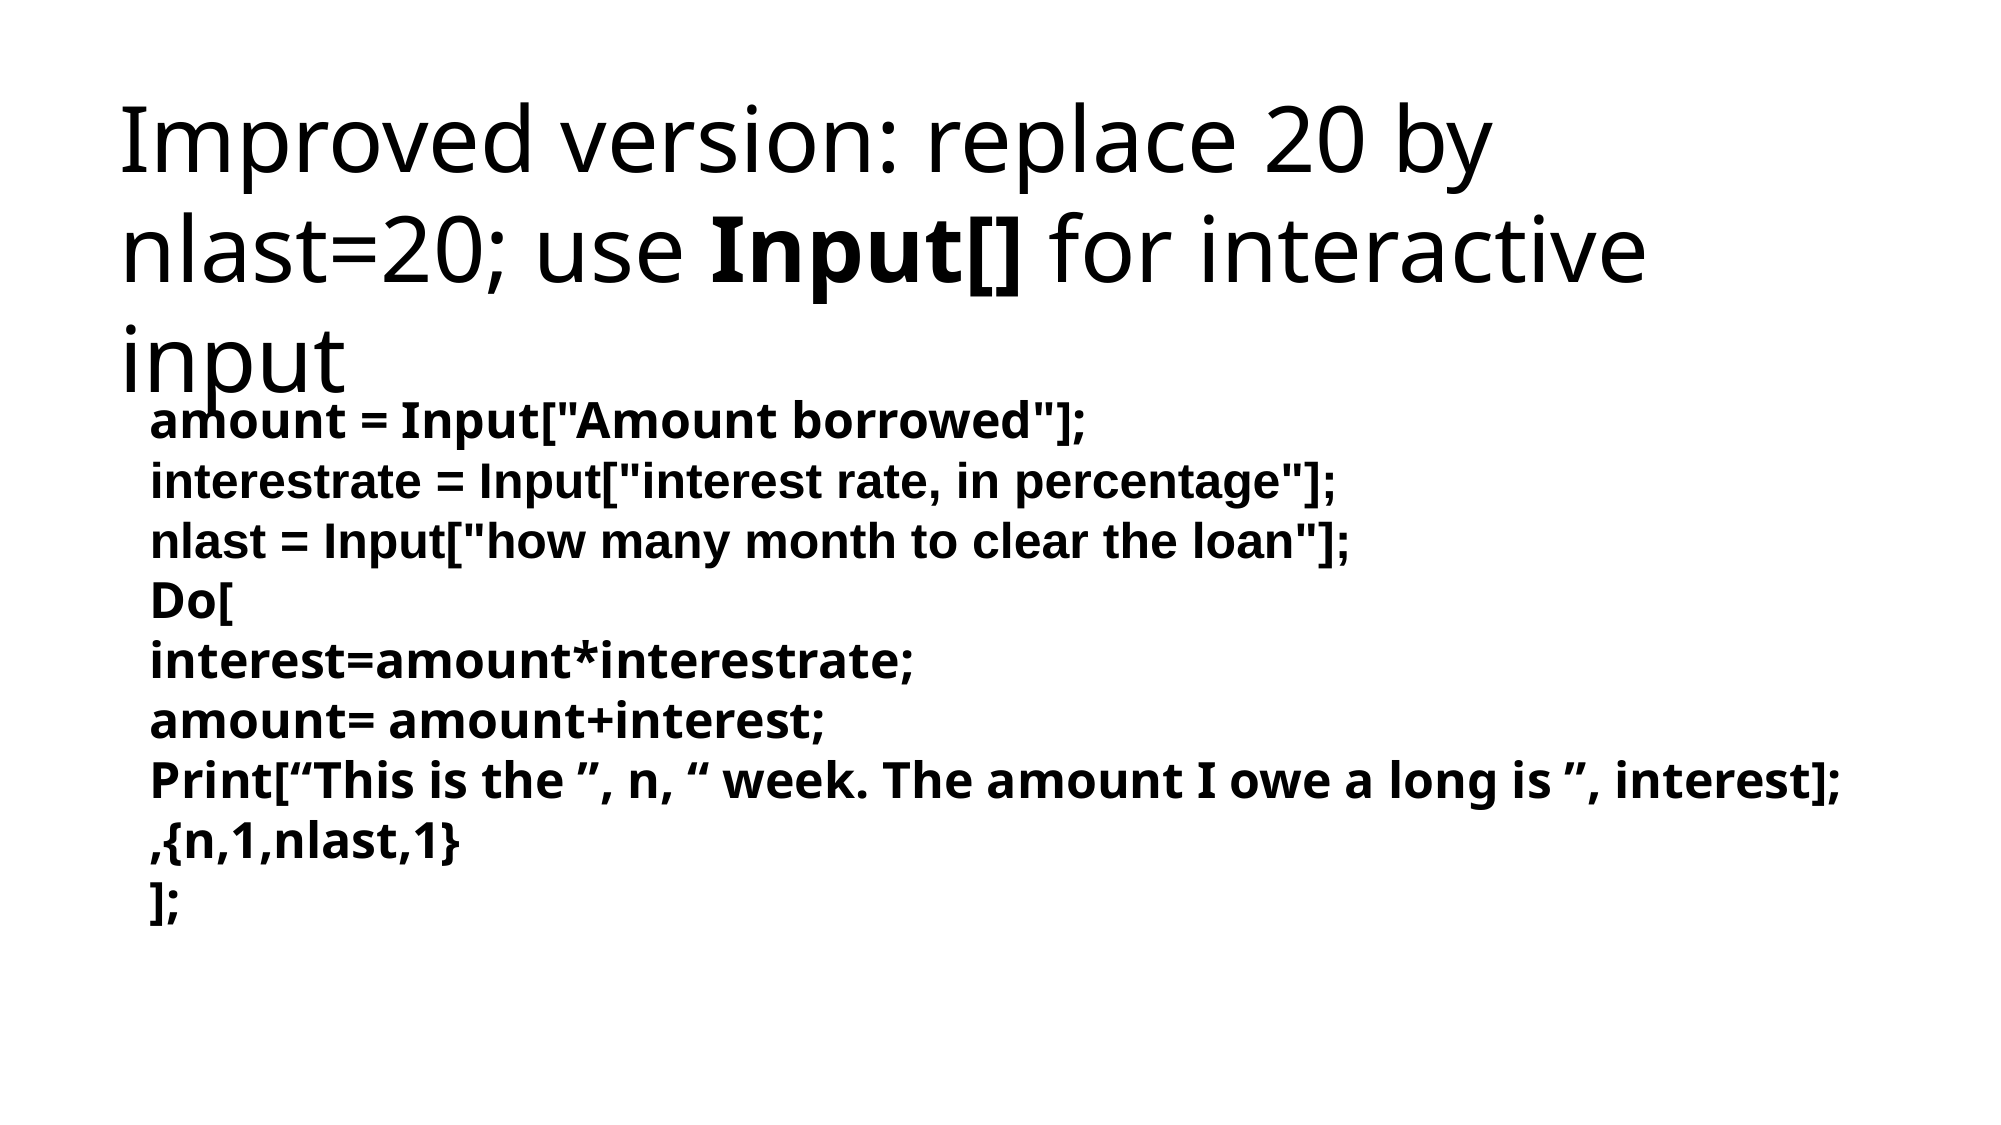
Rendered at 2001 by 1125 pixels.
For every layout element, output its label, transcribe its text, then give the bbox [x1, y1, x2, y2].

text_box amount = Input["Amount borrowed"]; interestrate = Input["interest rate, in percentage"]; nlast = Input["how many month to clear the loan"]; Do[ interest=amount*interestrate; amount= amount+interest; Print[“This is the ”, n, “ week. The amount I owe a long is ”, interest]; ,{n,1,nlast,1} ]; [135, 381, 1860, 1005]
text_box Improved version: replace 20 by nlast=20; use Input[] for interactive input [105, 157, 1830, 375]
